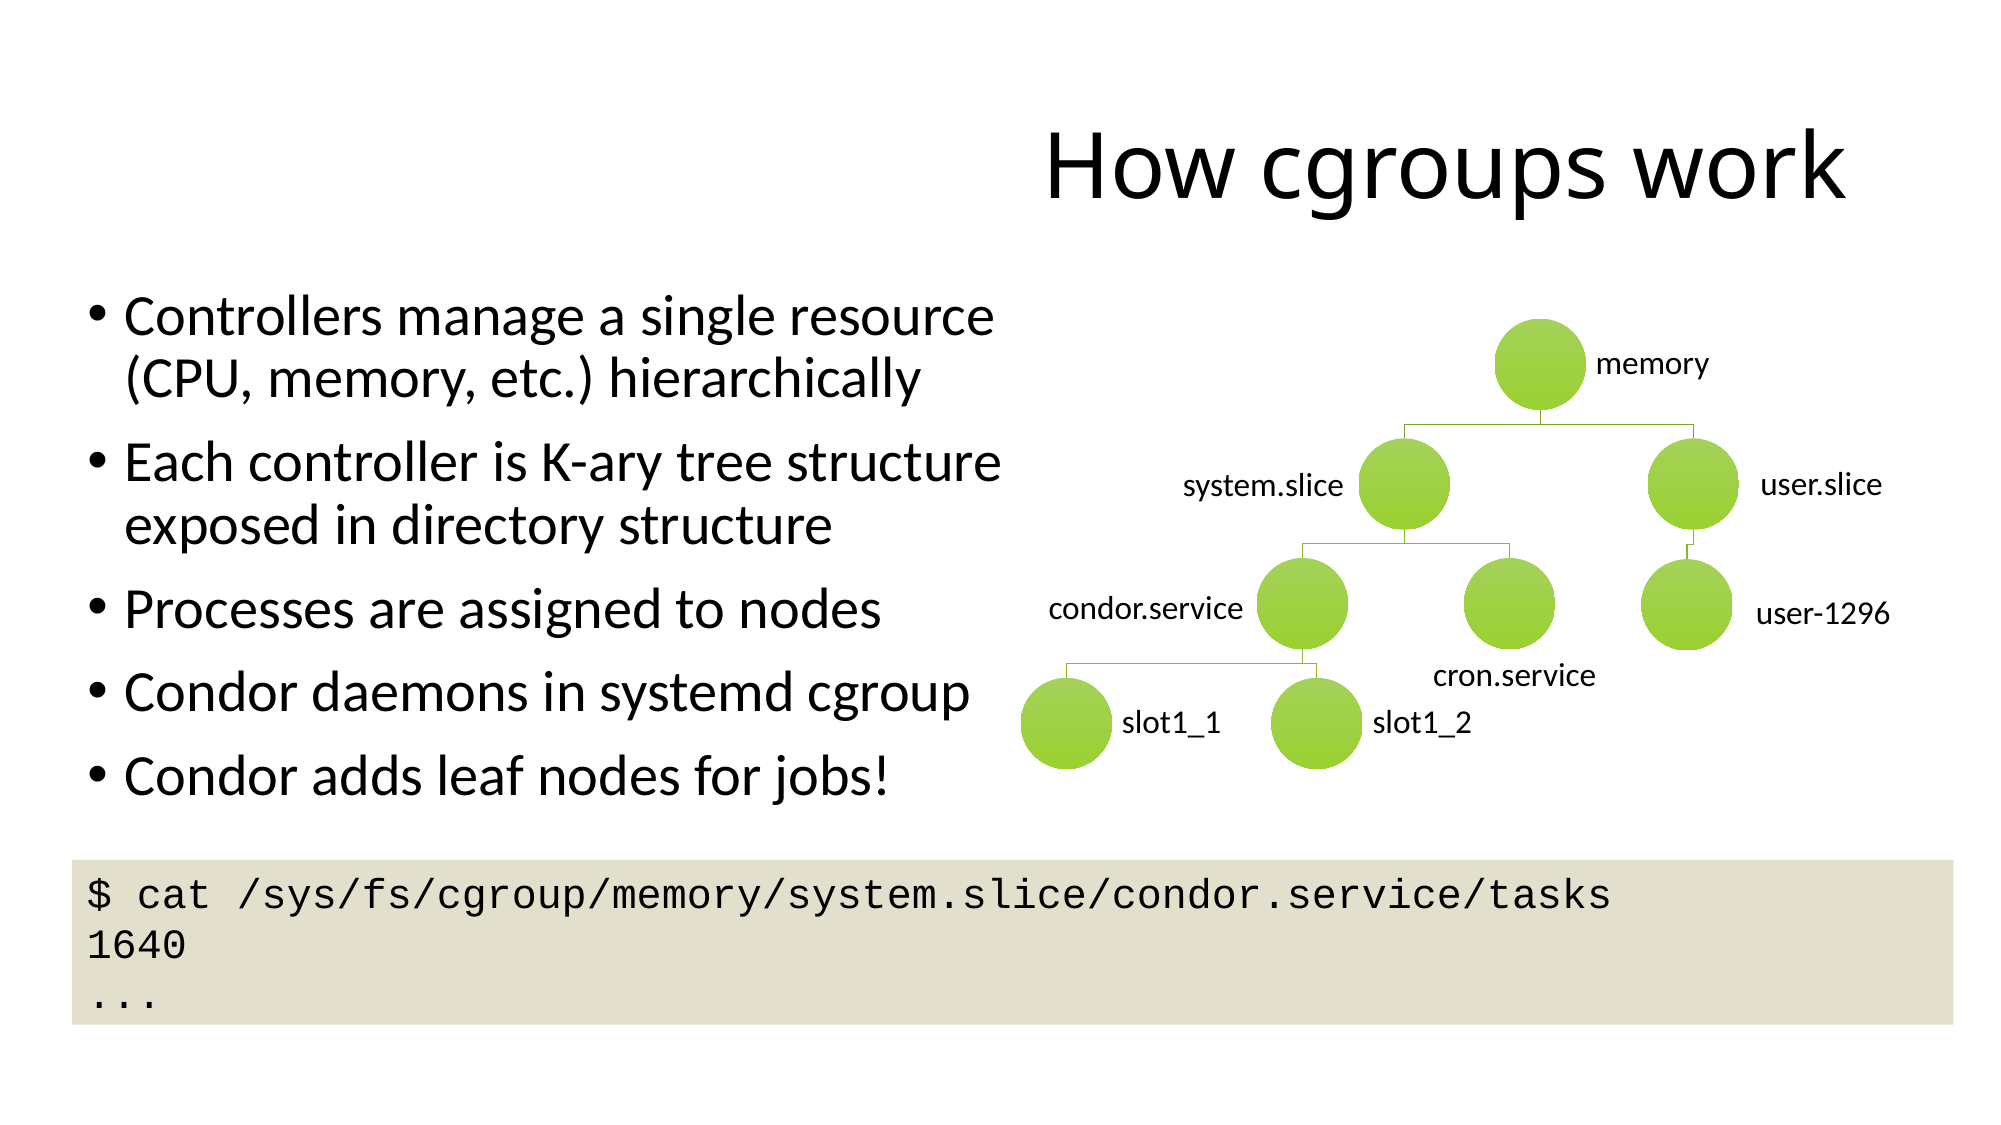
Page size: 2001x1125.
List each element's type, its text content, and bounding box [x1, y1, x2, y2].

text_box $ cat /sys/fs/cgroup/memory/system.slice/condor.service/tasks 1640 ... [72, 859, 1020, 1025]
list Controllers manage a single resource (CPU, memory, etc.) hierarchically Each controller is K-ary tree structure exposed in directory structure Processes are assigned to nodes Condor daemons in systemd cgroup Condor adds leaf nodes for jobs! [72, 277, 1020, 859]
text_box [1020, 60, 1954, 1027]
title How cgroups work [137, 59, 1863, 277]
